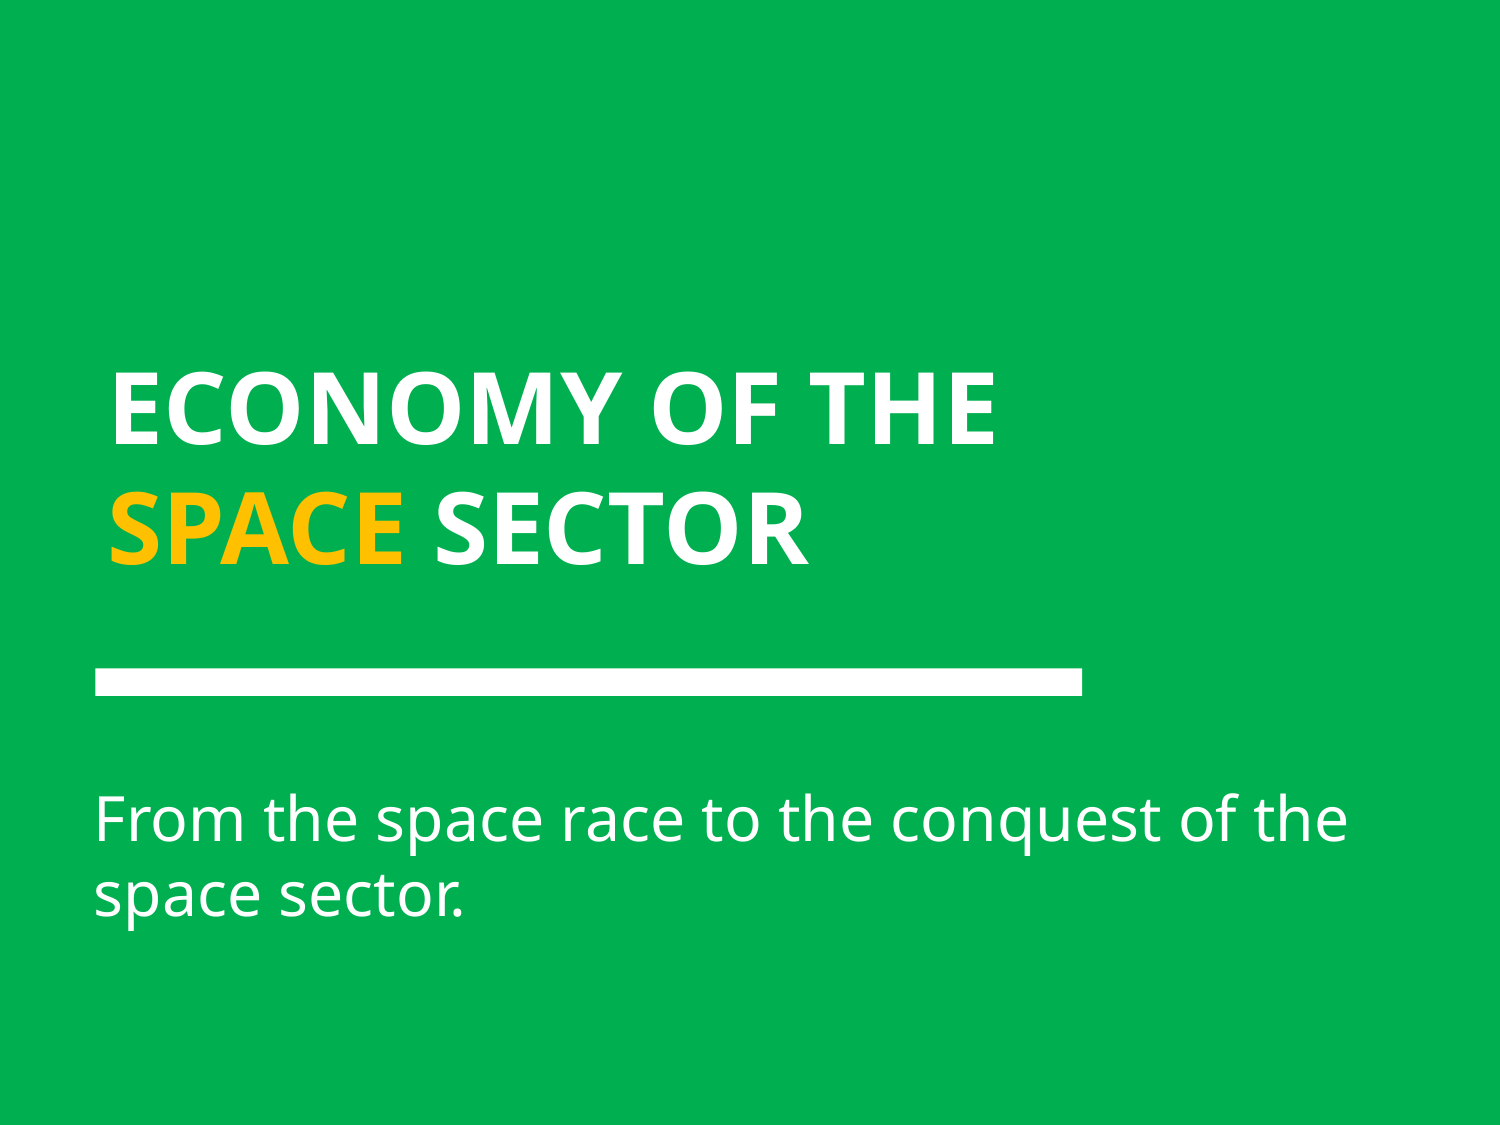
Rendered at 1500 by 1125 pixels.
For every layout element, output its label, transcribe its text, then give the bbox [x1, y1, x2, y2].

subtitle From the space race to the conquest of the space sector. [79, 764, 1436, 944]
title ECONOMY OF THE SPACE SECTOR [92, 346, 1079, 600]
